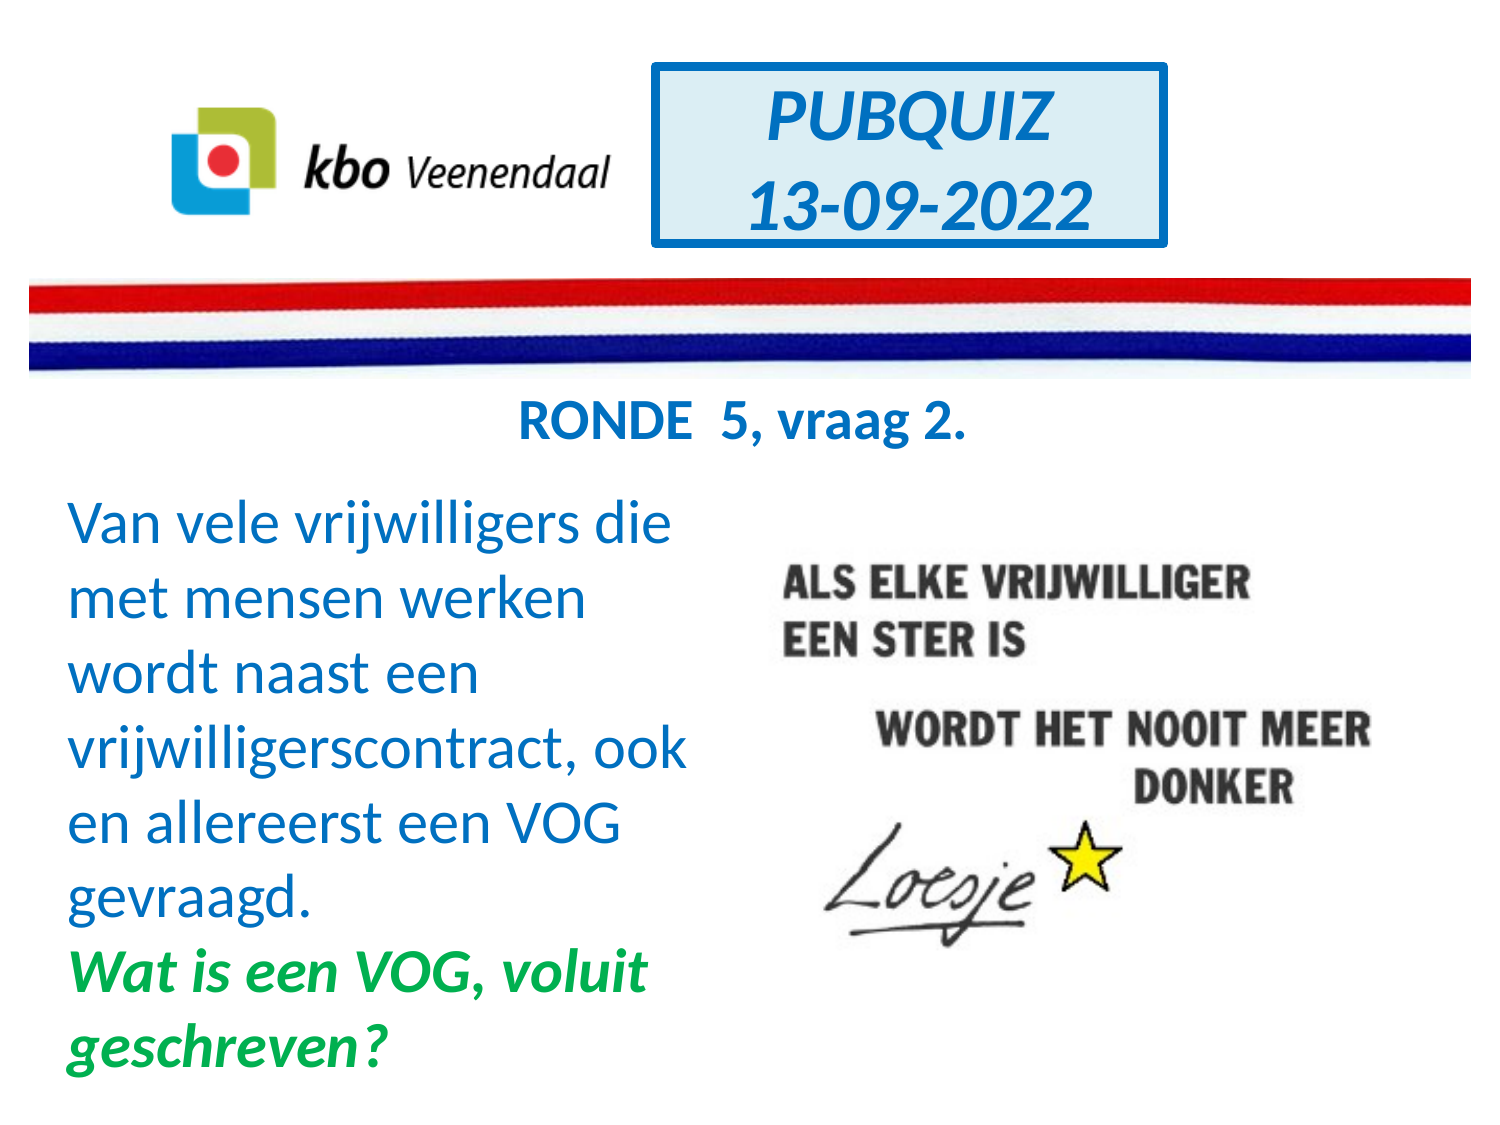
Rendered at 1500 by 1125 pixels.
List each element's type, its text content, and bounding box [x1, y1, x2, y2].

picture [29, 278, 1471, 380]
text_box Van vele vrijwilligers die met mensen werken wordt naast een vrijwilligerscontract, ook en allereerst een VOG gevraagd. Wat is een VOG, voluit geschreven? [53, 473, 727, 1088]
picture [147, 89, 633, 234]
text_box RONDE 5, vraag 2. [29, 384, 1471, 459]
text_box PUBQUIZ 13-09-2022 [655, 66, 1164, 244]
picture [752, 514, 1421, 955]
